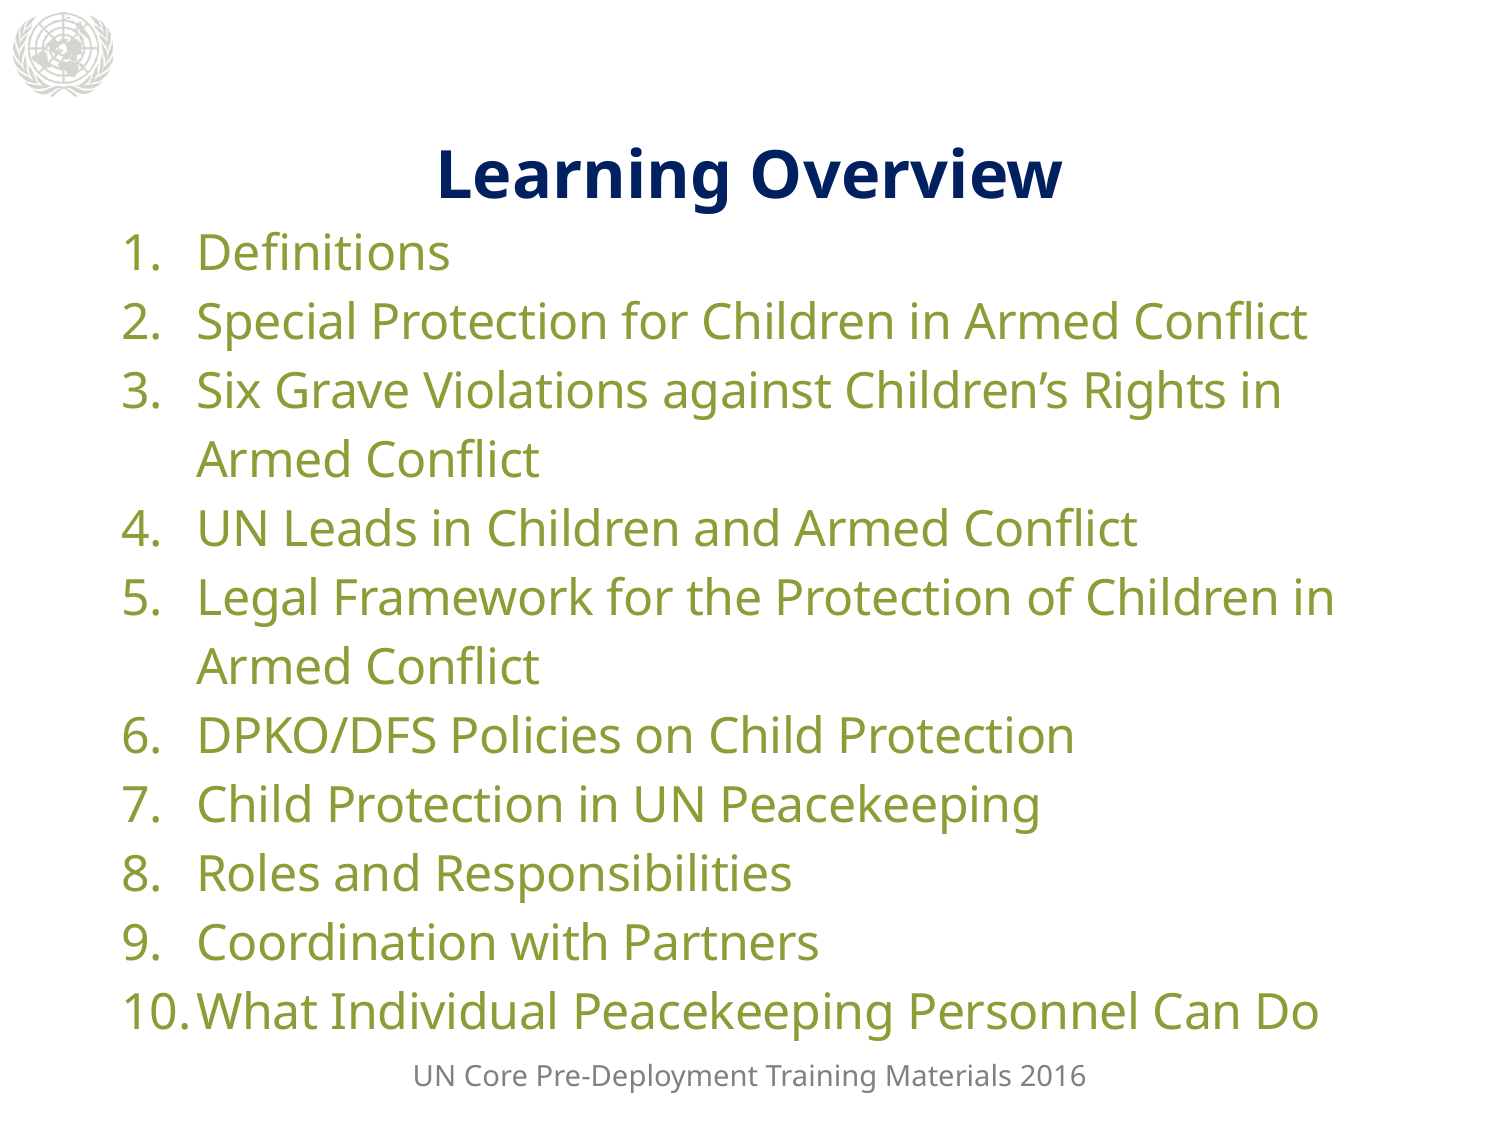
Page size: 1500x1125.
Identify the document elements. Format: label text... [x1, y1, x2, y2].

text_box Learning Overview Definitions Special Protection for Children in Armed Conflict Six Grave Violations against Children’s Rights in Armed Conflict UN Leads in Children and Armed Conflict Legal Framework for the Protection of Children in Armed Conflict DPKO/DFS Policies on Child Protection Child Protection in UN Peacekeeping Roles and Responsibilities Coordination with Partners What Individual Peacekeeping Personnel Can Do [106, 112, 1394, 1088]
picture [13, 12, 113, 97]
text_box UN Core Pre-Deployment Training Materials 2016 [350, 1049, 1150, 1100]
